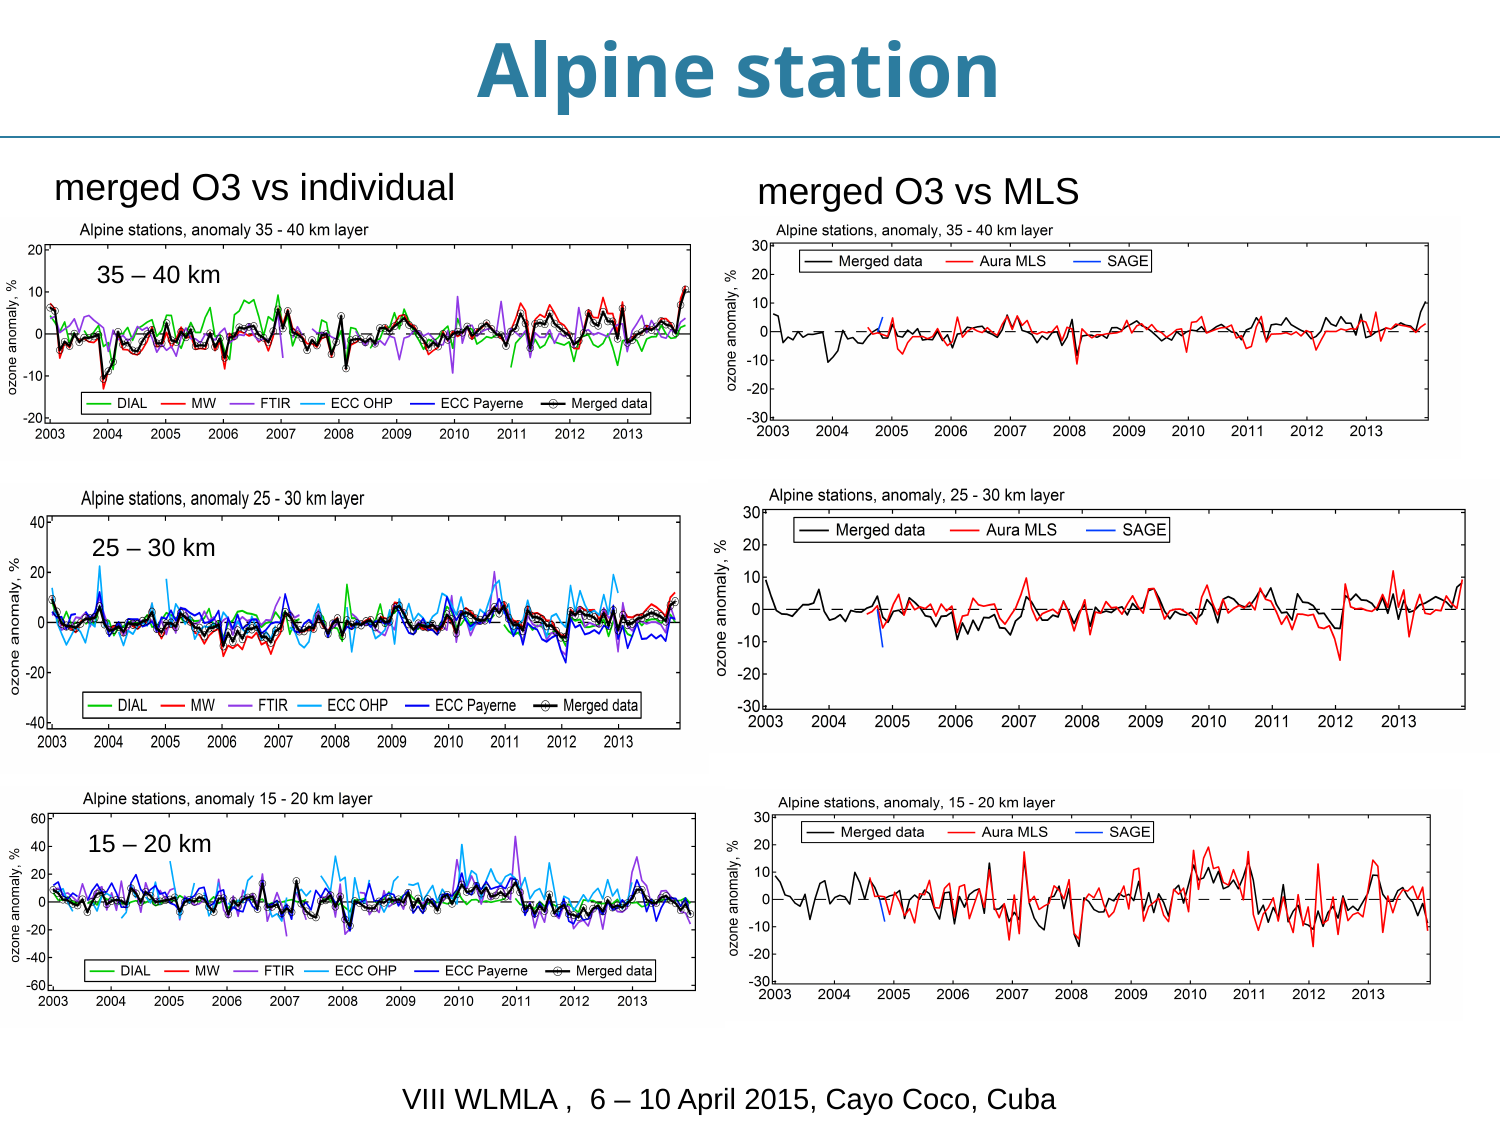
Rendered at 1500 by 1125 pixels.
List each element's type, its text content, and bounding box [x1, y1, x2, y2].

text_box merged O3 vs MLS [742, 159, 1363, 213]
picture [0, 786, 1464, 1029]
title Alpine station [75, 0, 1425, 121]
text_box VIII WLMLA , 6 – 10 April 2015, Cayo Coco, Cuba [78, 1072, 1373, 1120]
picture [0, 216, 1462, 462]
text_box merged O3 vs individual [39, 155, 660, 214]
picture [0, 478, 1500, 774]
